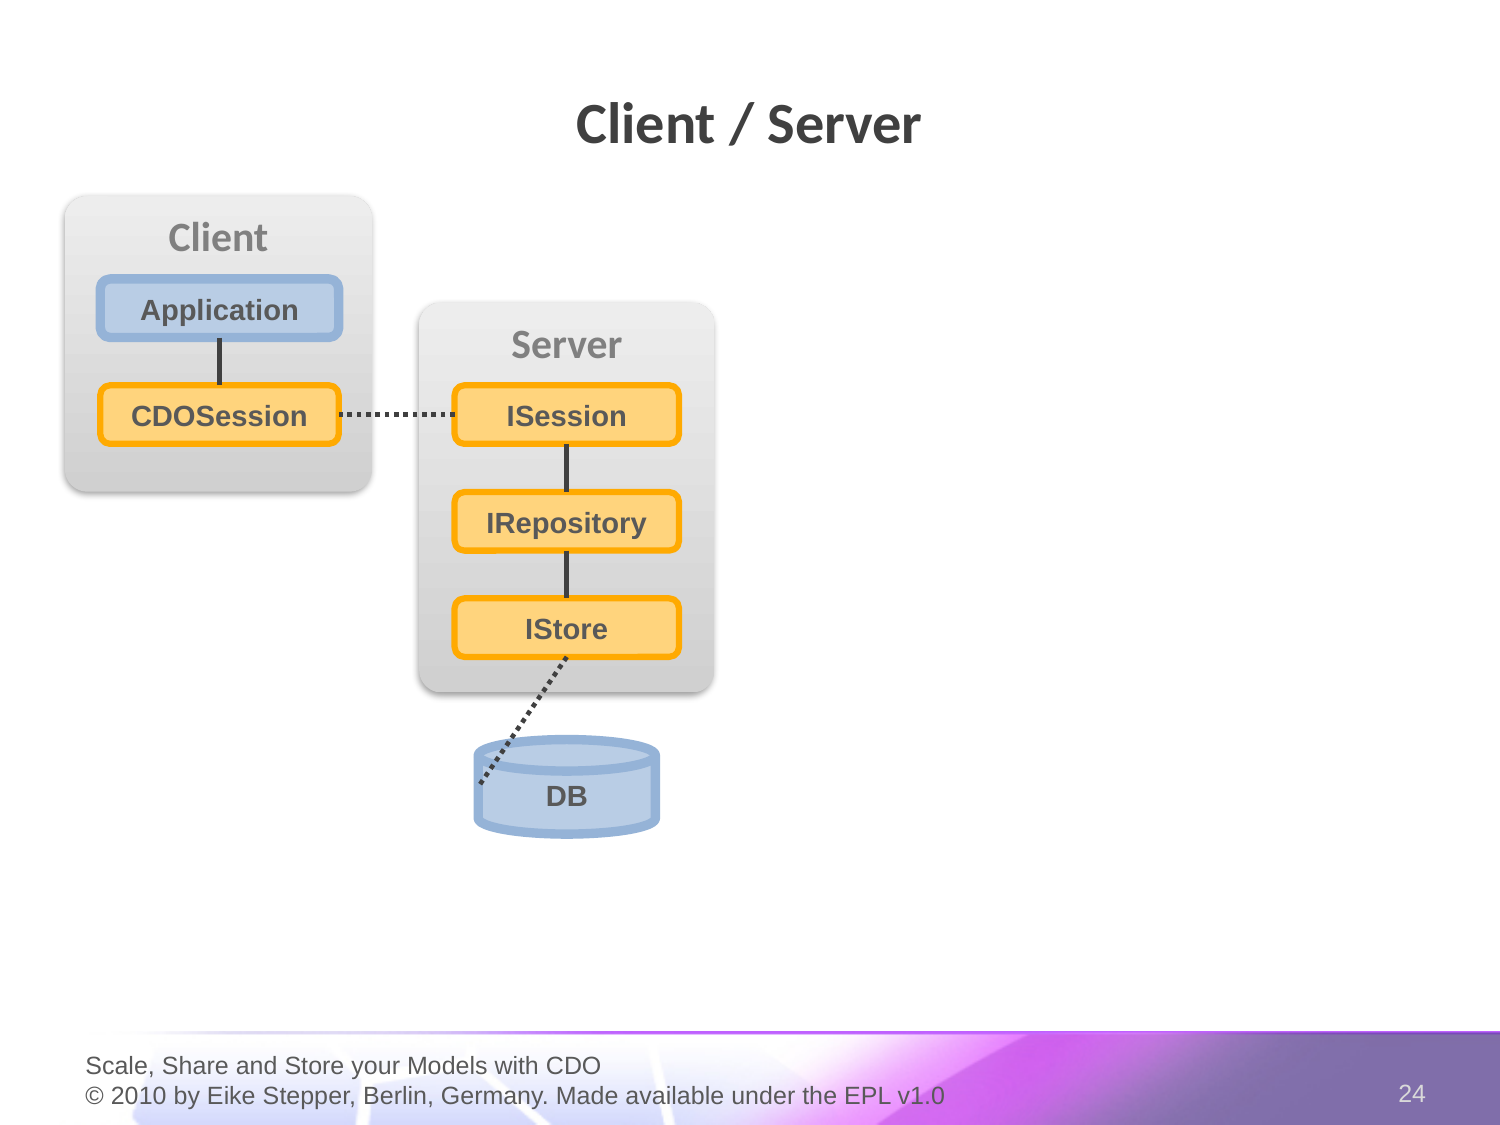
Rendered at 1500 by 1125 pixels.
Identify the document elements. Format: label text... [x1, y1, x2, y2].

slide_number 24 [1335, 1062, 1442, 1123]
text_box Client [64, 195, 373, 493]
text_box Application [98, 276, 341, 340]
text_box IRepository [452, 489, 682, 553]
text_box DB [476, 737, 658, 837]
text_box IStore [452, 596, 682, 660]
footer Scale, Share and Store your Models with CDO © 2010 by Eike Stepper, Berlin, Germany. Made available under the EPL v1.0 [70, 1049, 1325, 1110]
text_box CDOSession [98, 383, 341, 446]
text_box Client / Server [0, 78, 1500, 163]
text_box Server [418, 301, 716, 694]
text_box ISession [452, 383, 682, 446]
picture [0, 1031, 1500, 1125]
